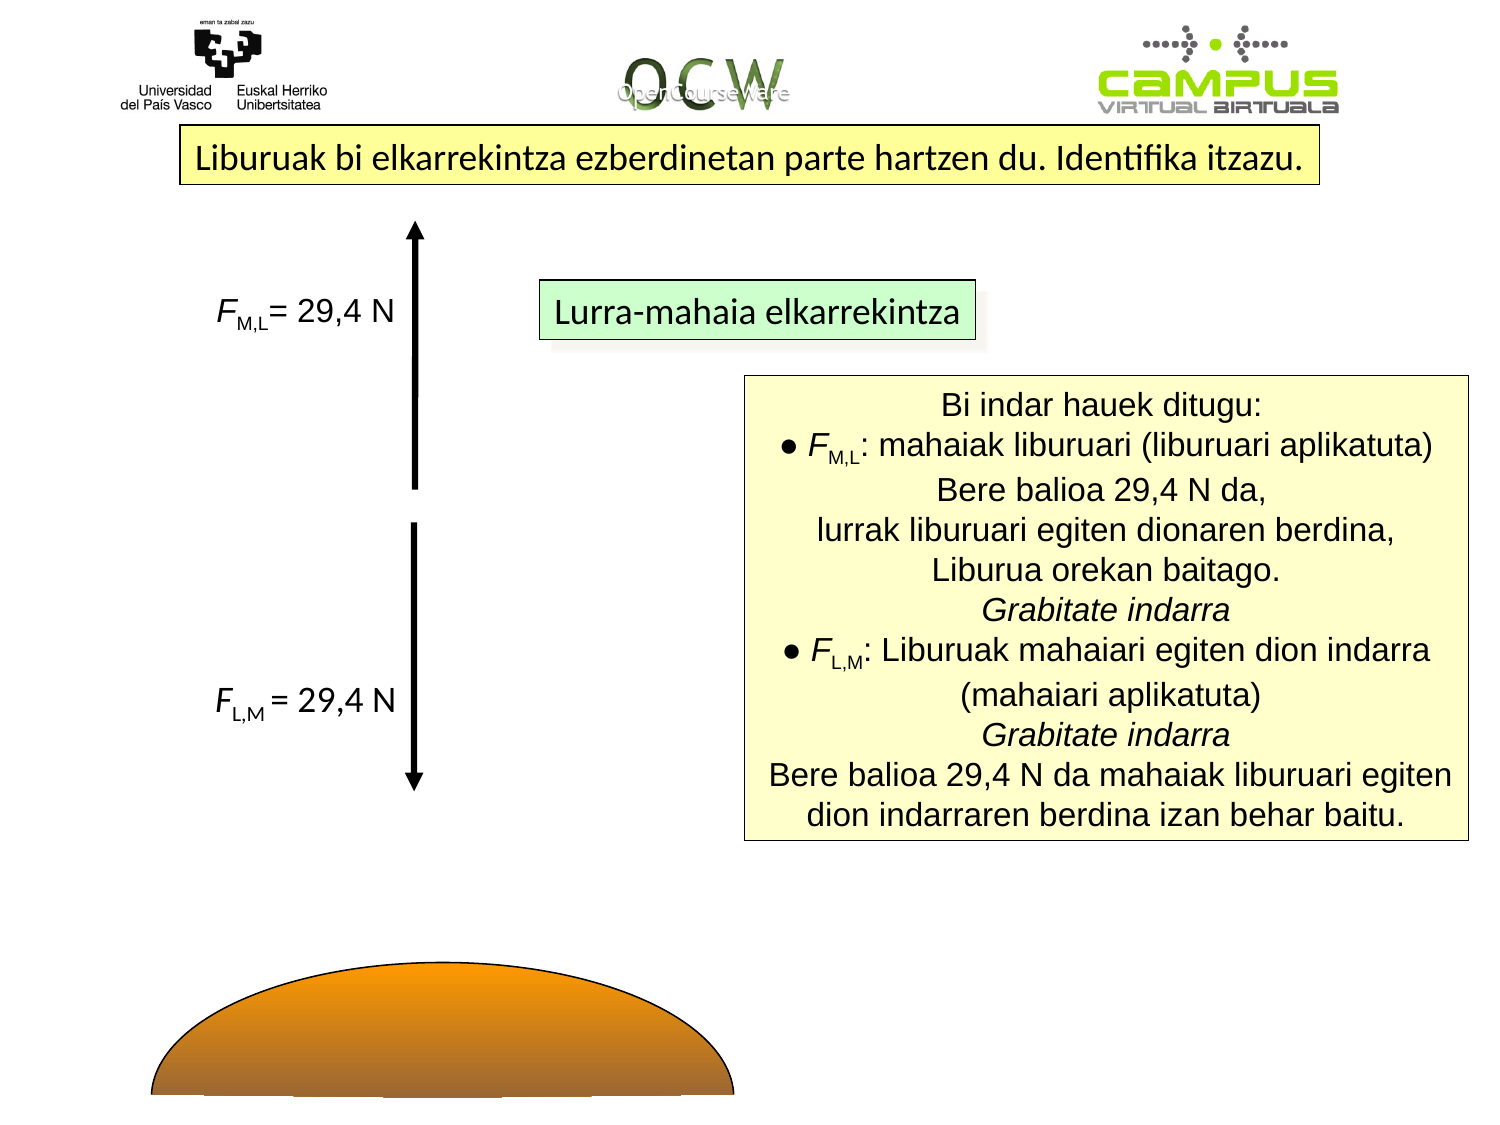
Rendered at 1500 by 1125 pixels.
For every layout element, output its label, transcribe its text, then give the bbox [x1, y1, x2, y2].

text_box [407, 522, 421, 792]
picture [112, 11, 338, 117]
picture [1095, 23, 1340, 115]
text_box Bi indar hauek ditugu: ● FM,L: mahaiak liburuari (liburuari aplikatuta) Bere balioa 29,4 N da, lurrak liburuari egiten dionaren berdina, Liburua orekan baitago. Grabitate indarra ● FL,M: Liburuak mahaiari egiten dion indarra (mahaiari aplikatuta) Grabitate indarra Bere balioa 29,4 N da mahaiak liburuari egiten dion indarraren berdina izan behar baitu. [744, 375, 1469, 841]
text_box Liburuak bi elkarrekintza ezberdinetan parte hartzen du. Identifika itzazu. [180, 125, 1320, 185]
text_box [151, 962, 734, 1098]
text_box FL,M = 29,4 N [200, 667, 412, 733]
text_box Lurra-mahaia elkarrekintza [539, 279, 976, 340]
picture [611, 28, 799, 124]
text_box FM,L= 29,4 N [201, 281, 411, 342]
text_box [408, 220, 422, 490]
